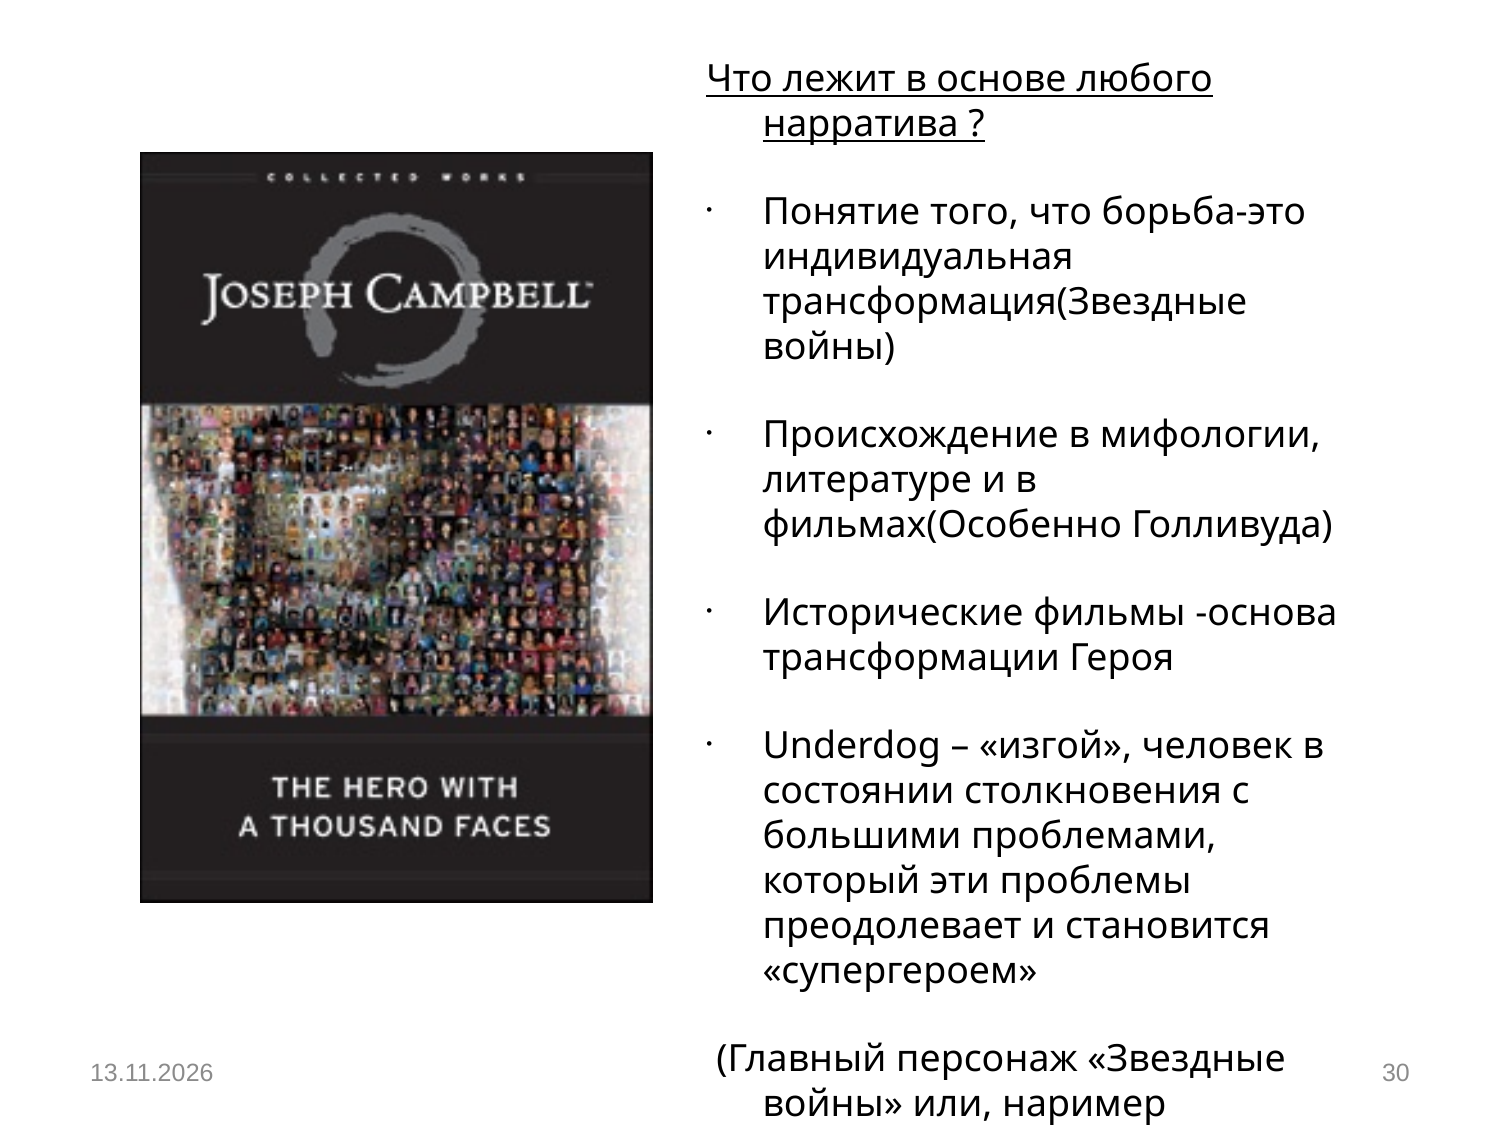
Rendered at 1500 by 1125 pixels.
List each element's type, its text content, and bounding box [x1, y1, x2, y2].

text_box Что лежит в основе любого нарратива ? Понятие того, что борьба-это индивидуальная трансформация(Звездные войны) Происхождение в мифологии, литературе и в фильмах(Особенно Голливуда) Исторические фильмы -основа трансформации Героя Underdog – «изгой», человек в состоянии столкновения с большими проблемами, который эти проблемы преодолевает и становится «супергероем» (Главный персонаж «Звездные войны» или, наример «Моджахедом» в пропагандистких фильмах, например киностудия Джундулла) [691, 46, 1395, 1125]
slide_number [75, 1042, 425, 1103]
picture [140, 152, 653, 903]
slide_number 30 [1074, 1042, 1425, 1103]
